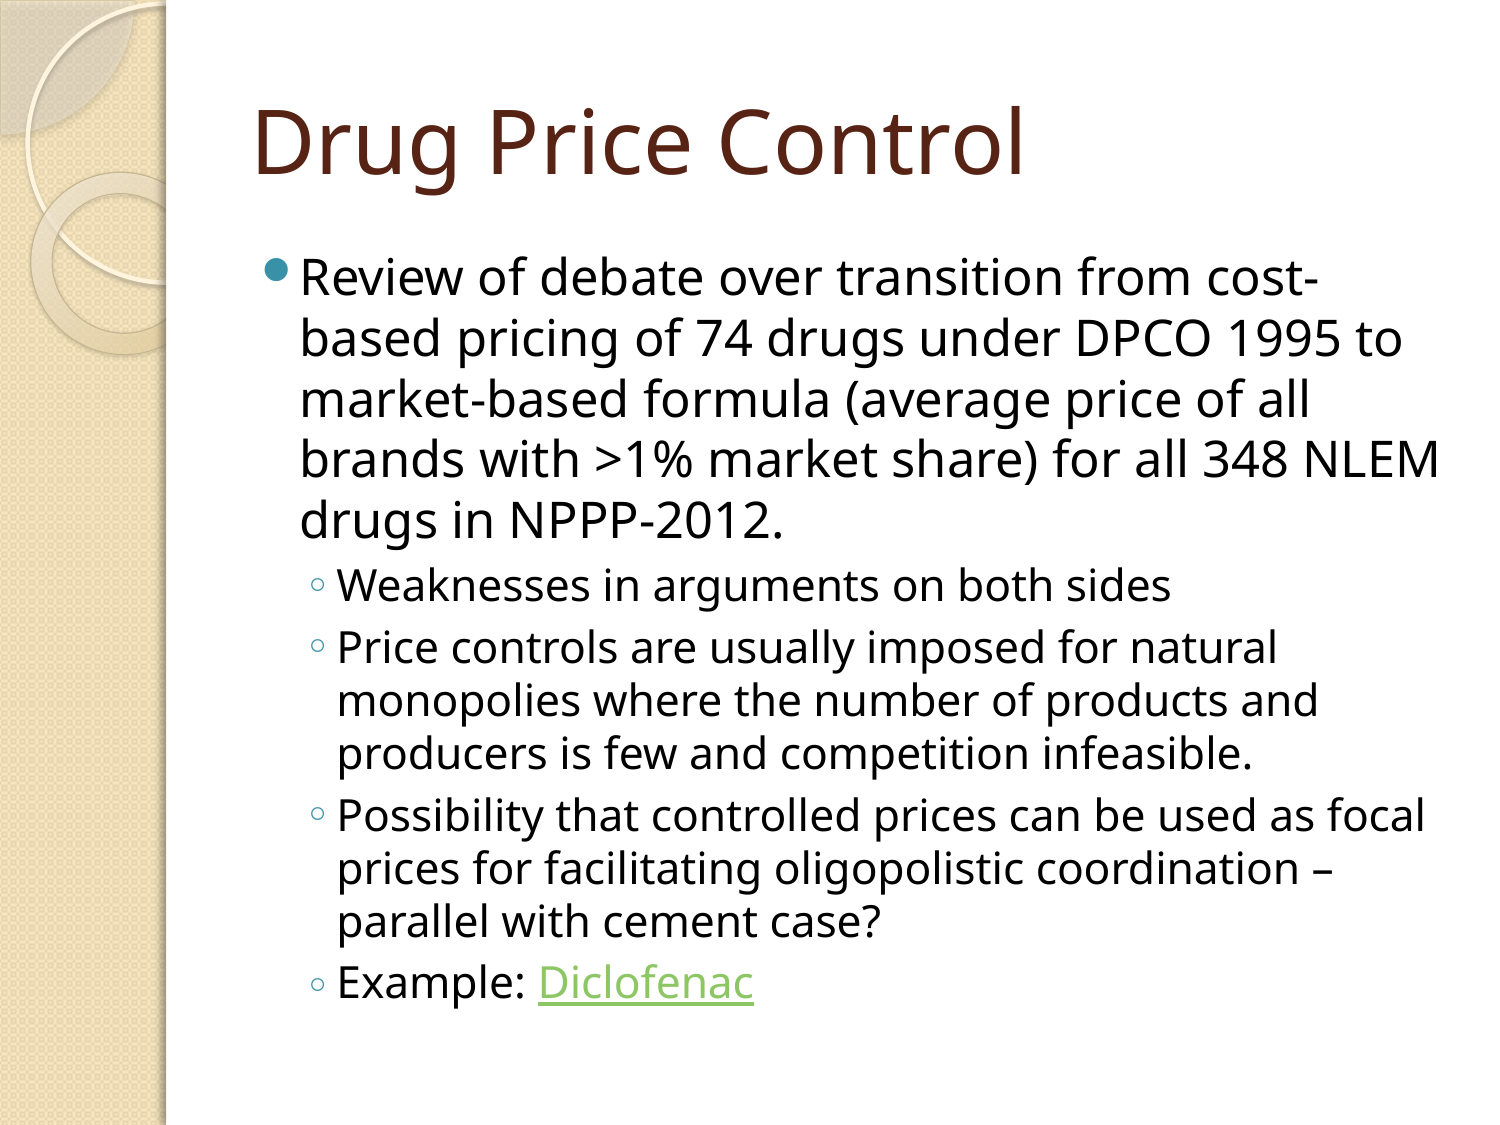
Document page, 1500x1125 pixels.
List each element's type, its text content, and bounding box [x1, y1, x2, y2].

title Drug Price Control [235, 45, 1466, 233]
list Review of debate over transition from cost-based pricing of 74 drugs under DPCO 1995 to market-based formula (average price of all brands with >1% market share) for all 348 NLEM drugs in NPPP-2012. Weaknesses in arguments on both sides Price controls are usually imposed for natural monopolies where the number of products and producers is few and competition infeasible. Possibility that controlled prices can be used as focal prices for facilitating oligopolistic coordination – parallel with cement case? Example: Diclofenac [235, 237, 1466, 1025]
